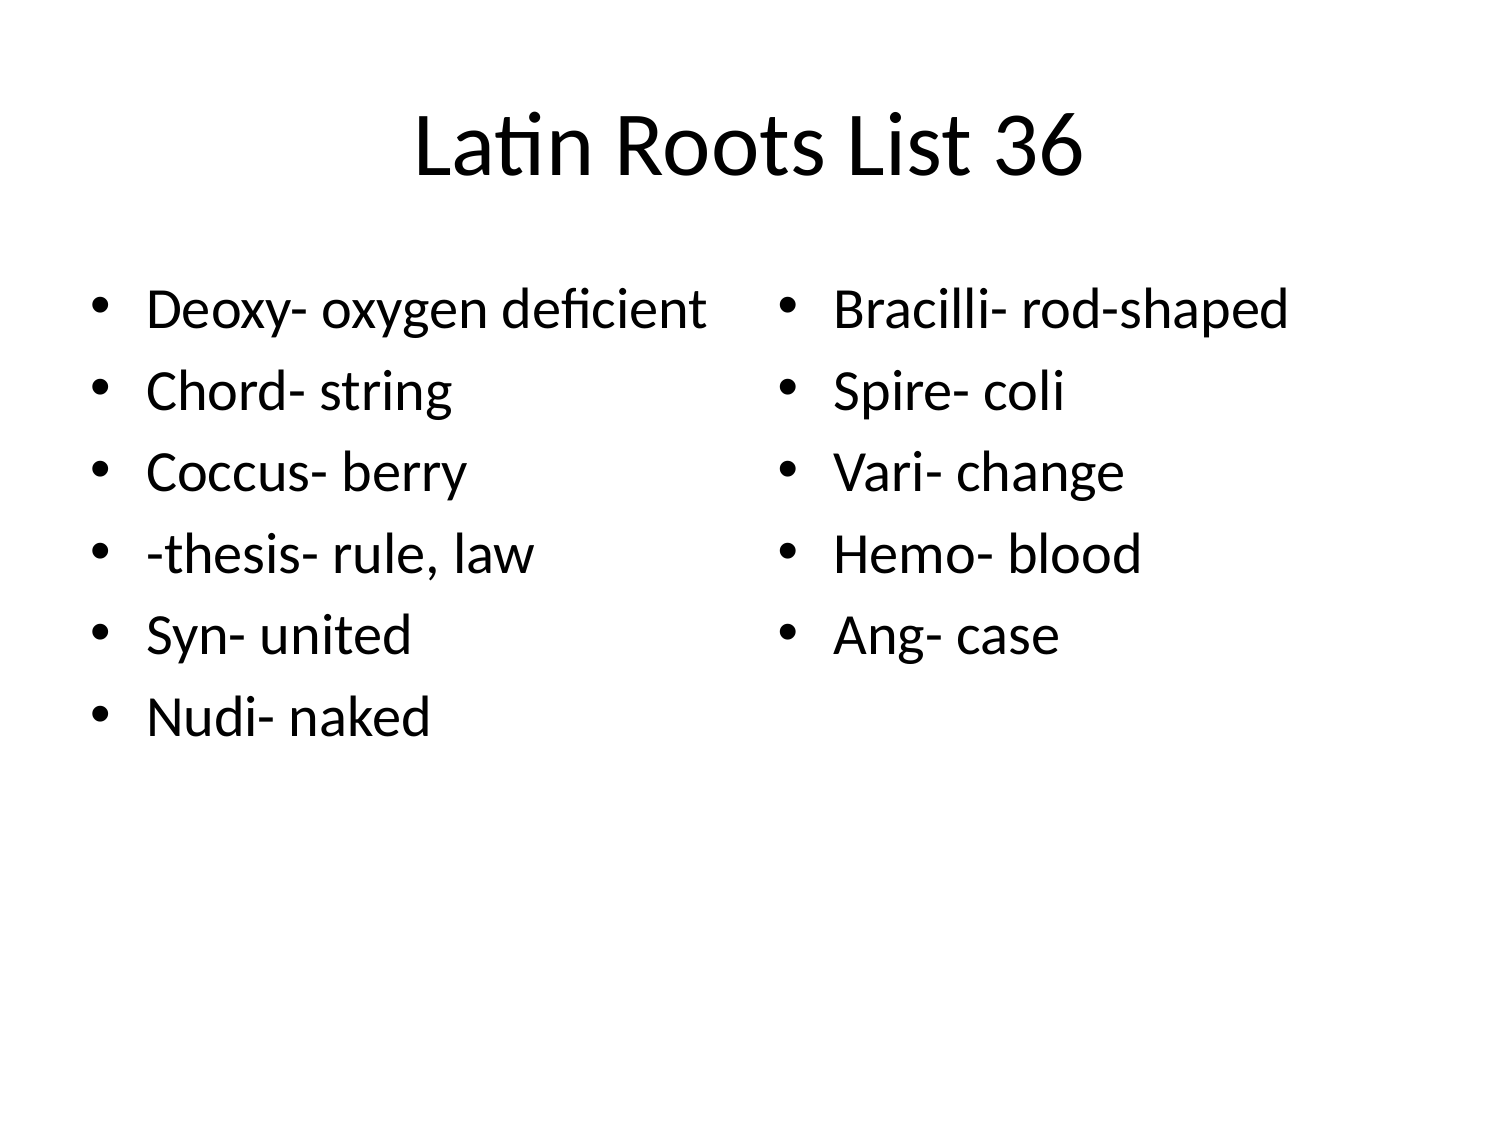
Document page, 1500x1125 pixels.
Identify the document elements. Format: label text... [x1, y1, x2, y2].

title Latin Roots List 36 [74, 44, 1426, 233]
list Deoxy- oxygen deficient Chord- string Coccus- berry -thesis- rule, law Syn- united Nudi- naked [74, 262, 738, 1006]
list Bracilli- rod-shaped Spire- coli Vari- change Hemo- blood Ang- case [762, 262, 1426, 1006]
